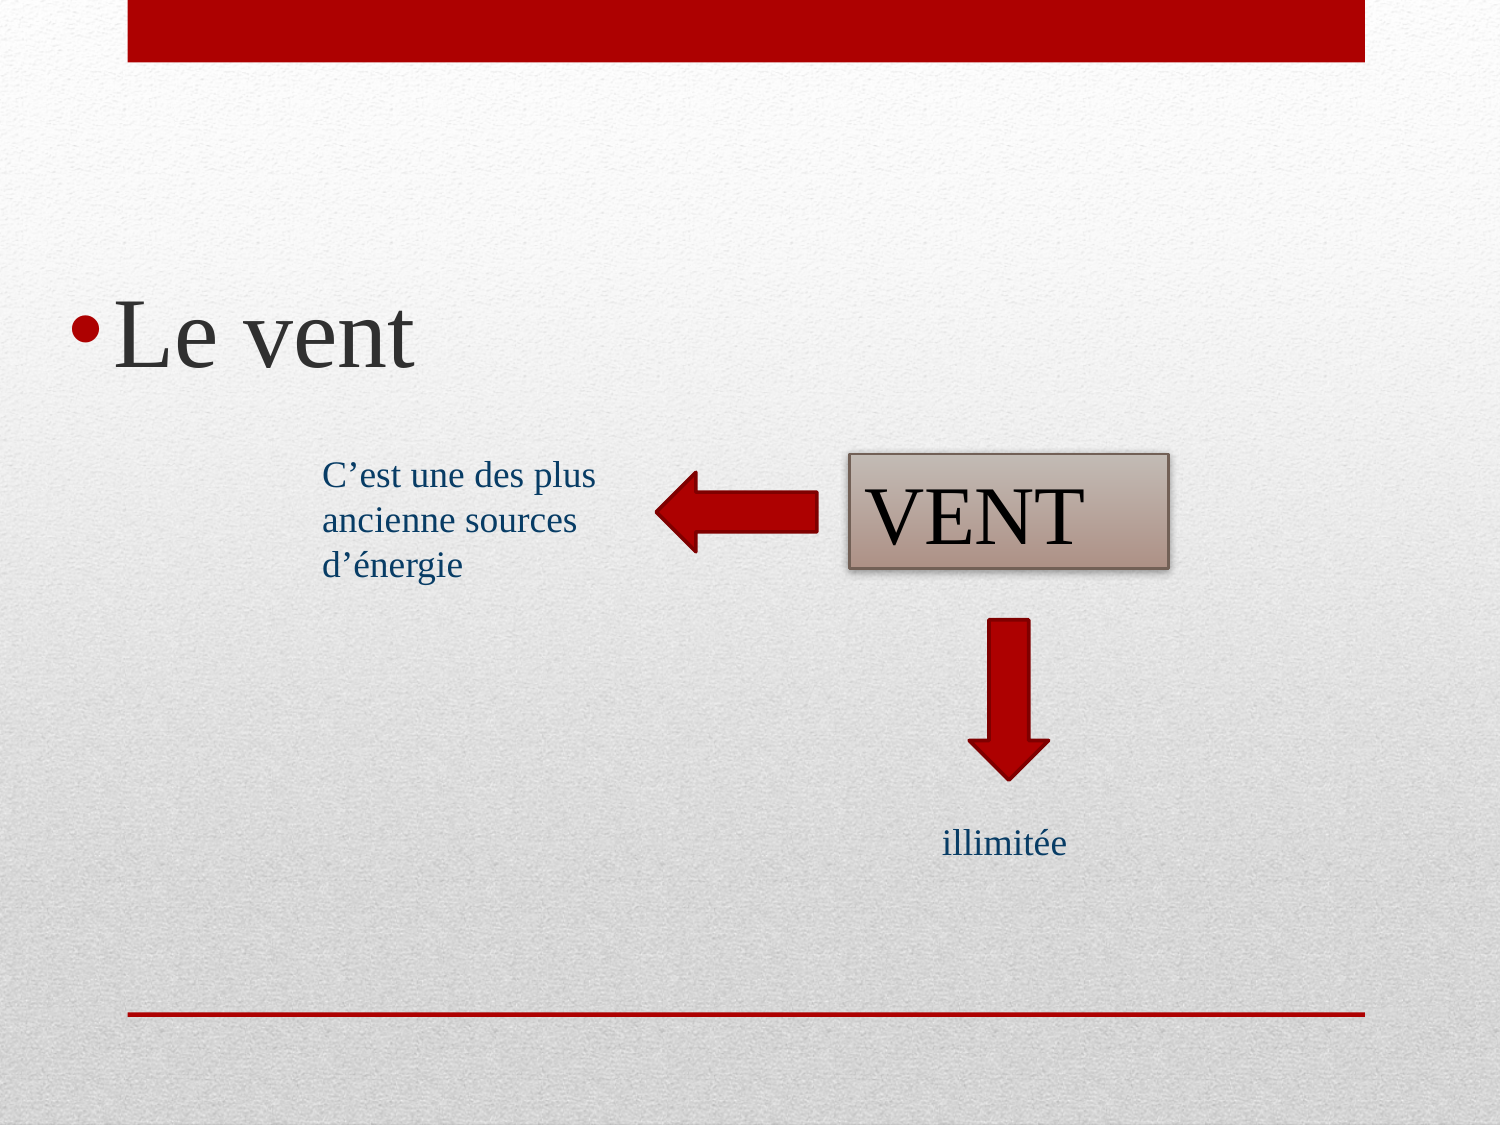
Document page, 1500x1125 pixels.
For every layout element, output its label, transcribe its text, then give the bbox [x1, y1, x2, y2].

text_box C’est une des plus ancienne sources d’énergie [307, 442, 627, 593]
text_box [967, 617, 1051, 782]
text_box illimitée [927, 810, 1327, 871]
text_box VENT [848, 453, 1170, 570]
text_box [654, 470, 819, 554]
list Le vent [53, 42, 1104, 613]
